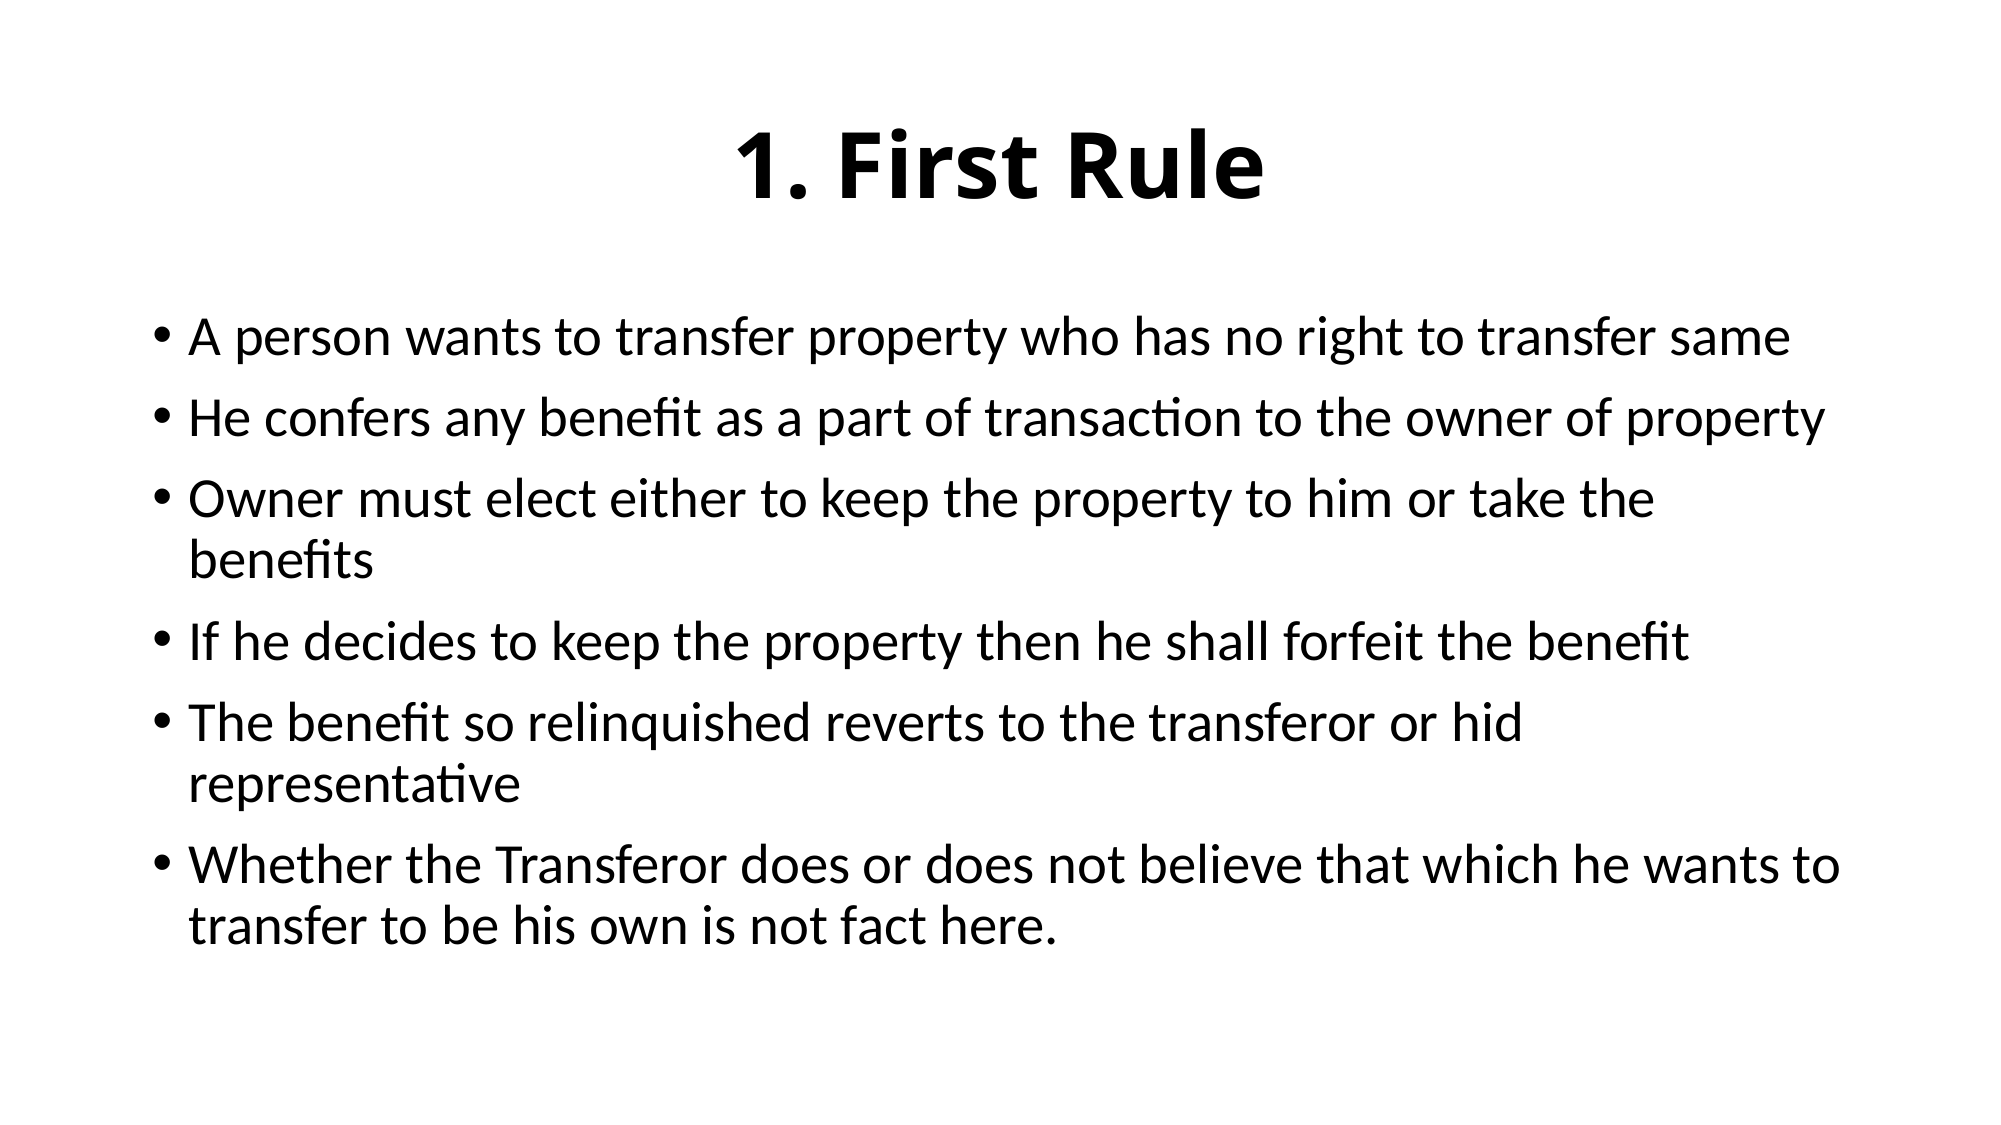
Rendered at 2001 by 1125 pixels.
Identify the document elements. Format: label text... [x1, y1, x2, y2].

list A person wants to transfer property who has no right to transfer same He confers any benefit as a part of transaction to the owner of property Owner must elect either to keep the property to him or take the benefits If he decides to keep the property then he shall forfeit the benefit The benefit so relinquished reverts to the transferor or hid representative Whether the Transferor does or does not believe that which he wants to transfer to be his own is not fact here. [137, 299, 1863, 1014]
title 1. First Rule [137, 59, 1863, 278]
